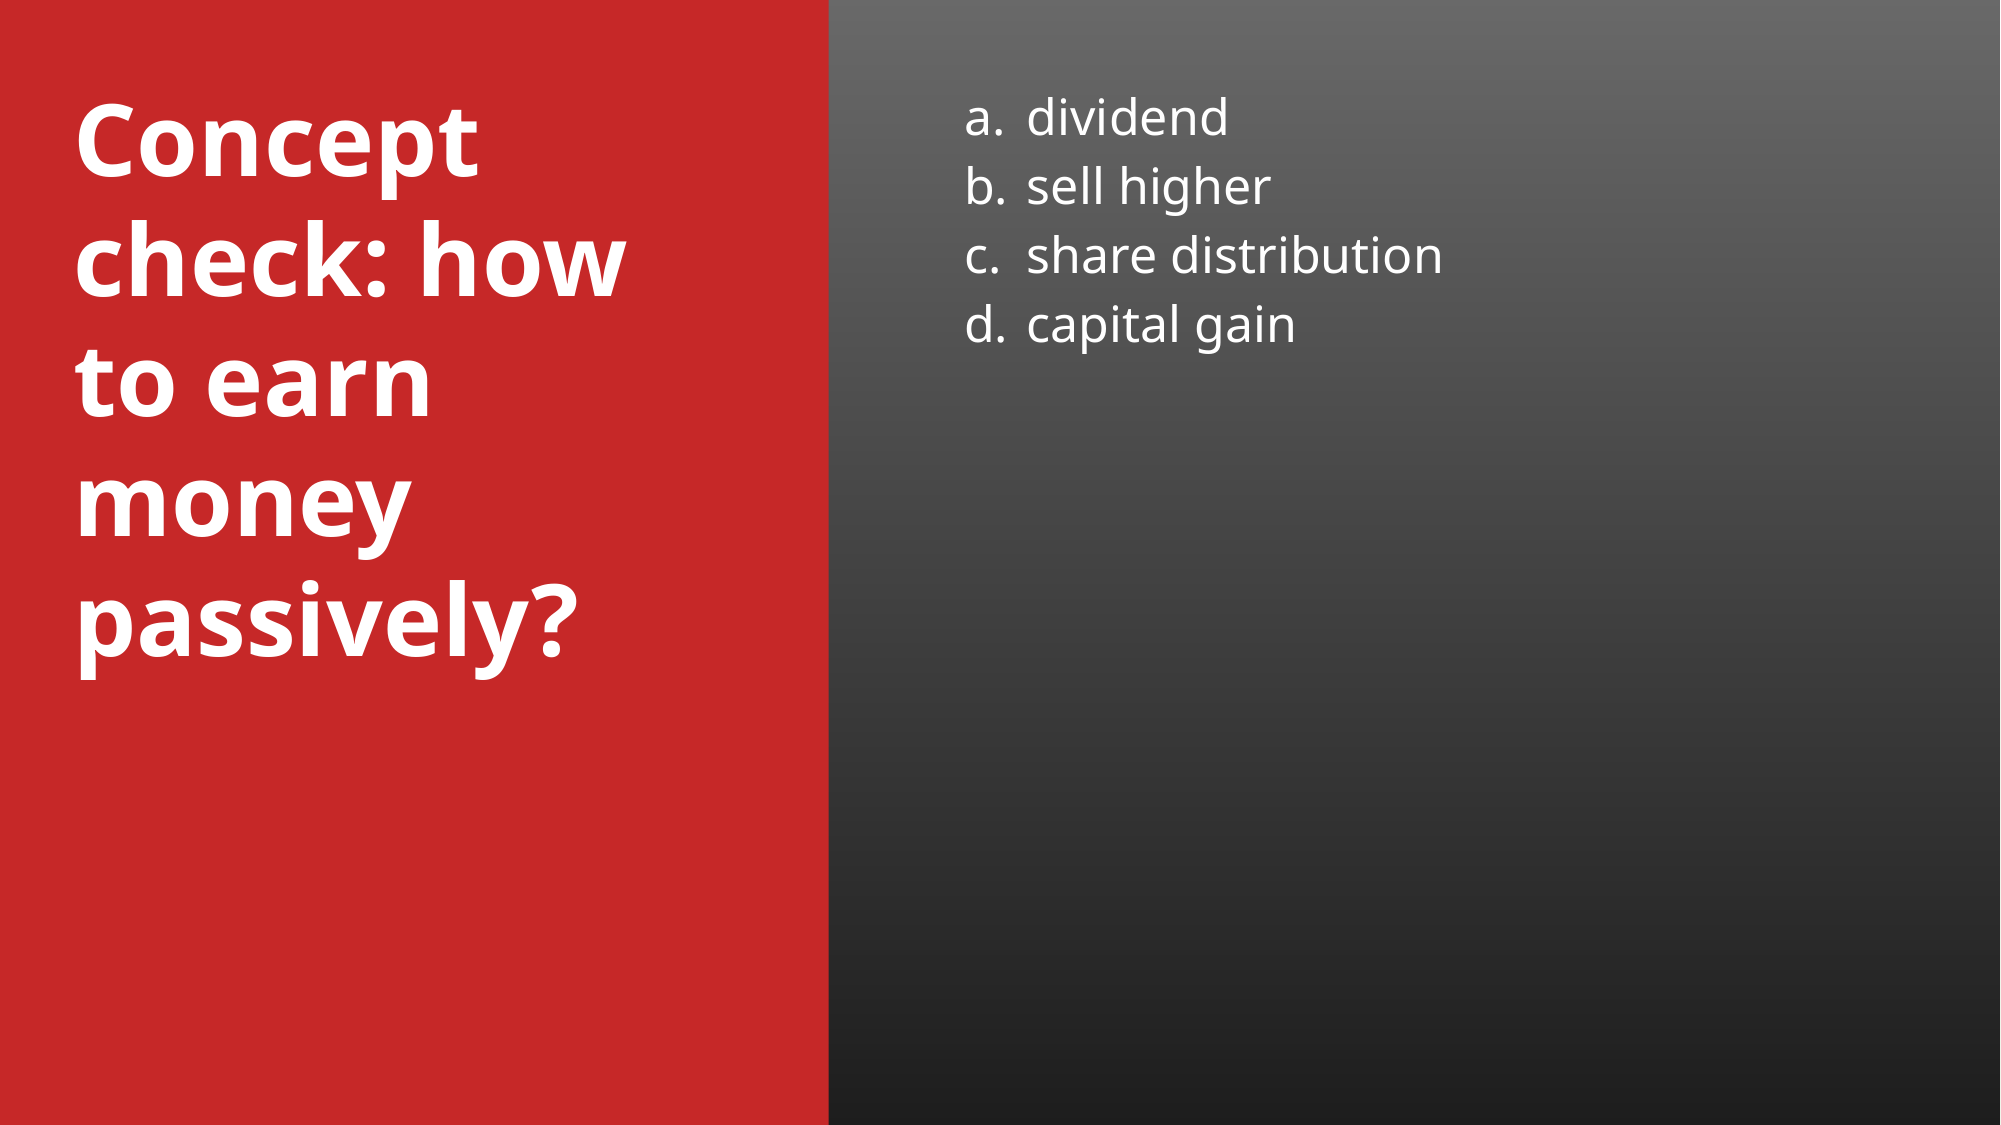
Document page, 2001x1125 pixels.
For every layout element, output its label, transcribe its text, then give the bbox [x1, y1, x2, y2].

title Concept check: how to earn money passively? [58, 69, 750, 640]
list dividend sell higher share distribution capital gain [936, 69, 1901, 908]
